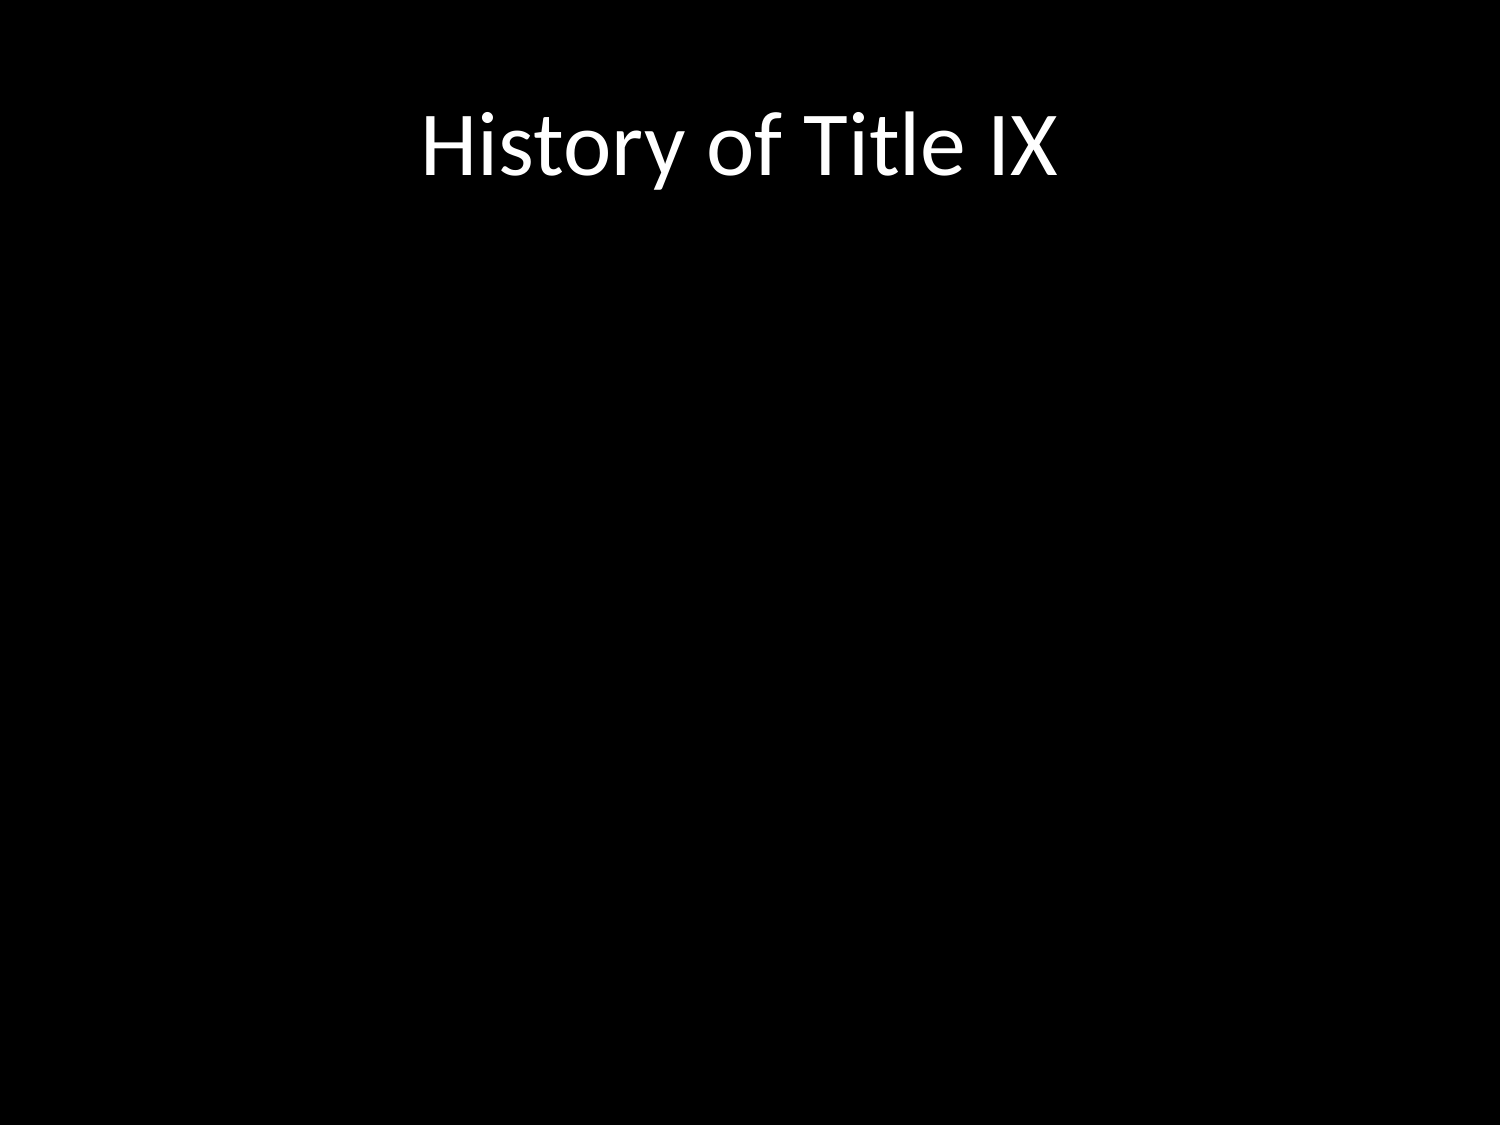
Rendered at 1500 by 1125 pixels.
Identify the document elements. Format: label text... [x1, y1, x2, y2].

title History of Title IX [75, 45, 1425, 233]
